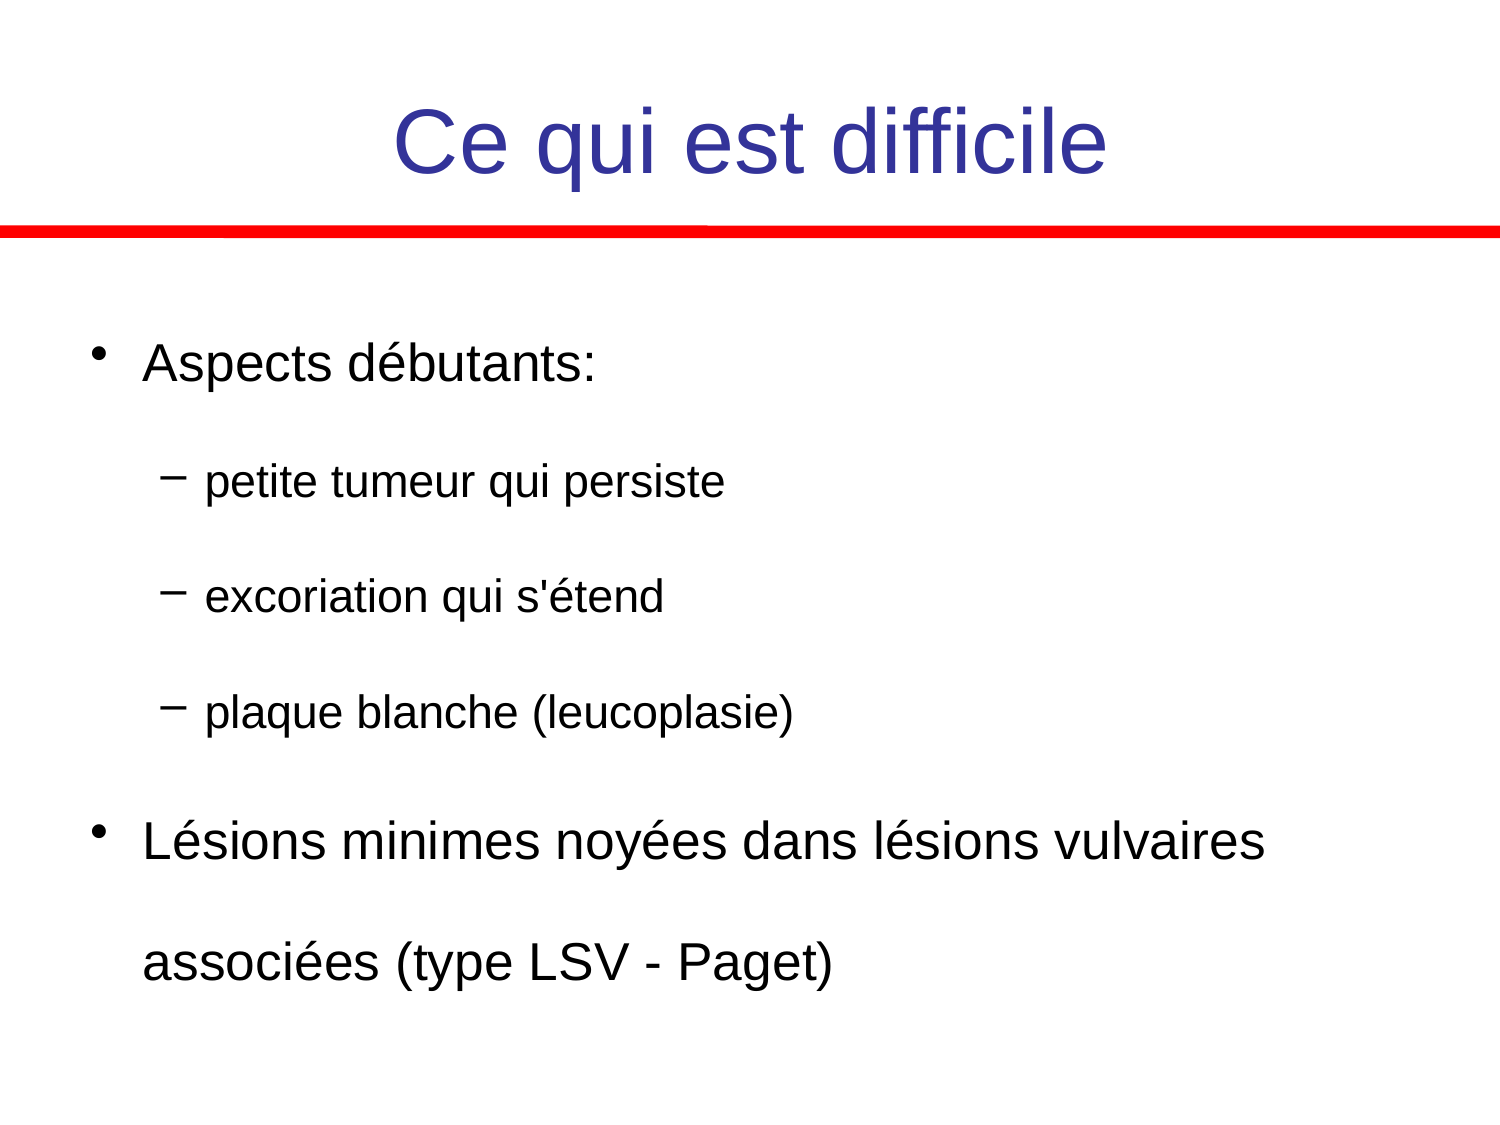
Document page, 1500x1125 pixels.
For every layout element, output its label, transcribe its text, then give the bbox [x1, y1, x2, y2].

title Ce qui est difficile [76, 42, 1428, 231]
list Aspects débutants: petite tumeur qui persiste excoriation qui s'étend plaque blanche (leucoplasie) Lésions minimes noyées dans lésions vulvaires associées (type LSV - Paget) [74, 262, 1426, 1006]
